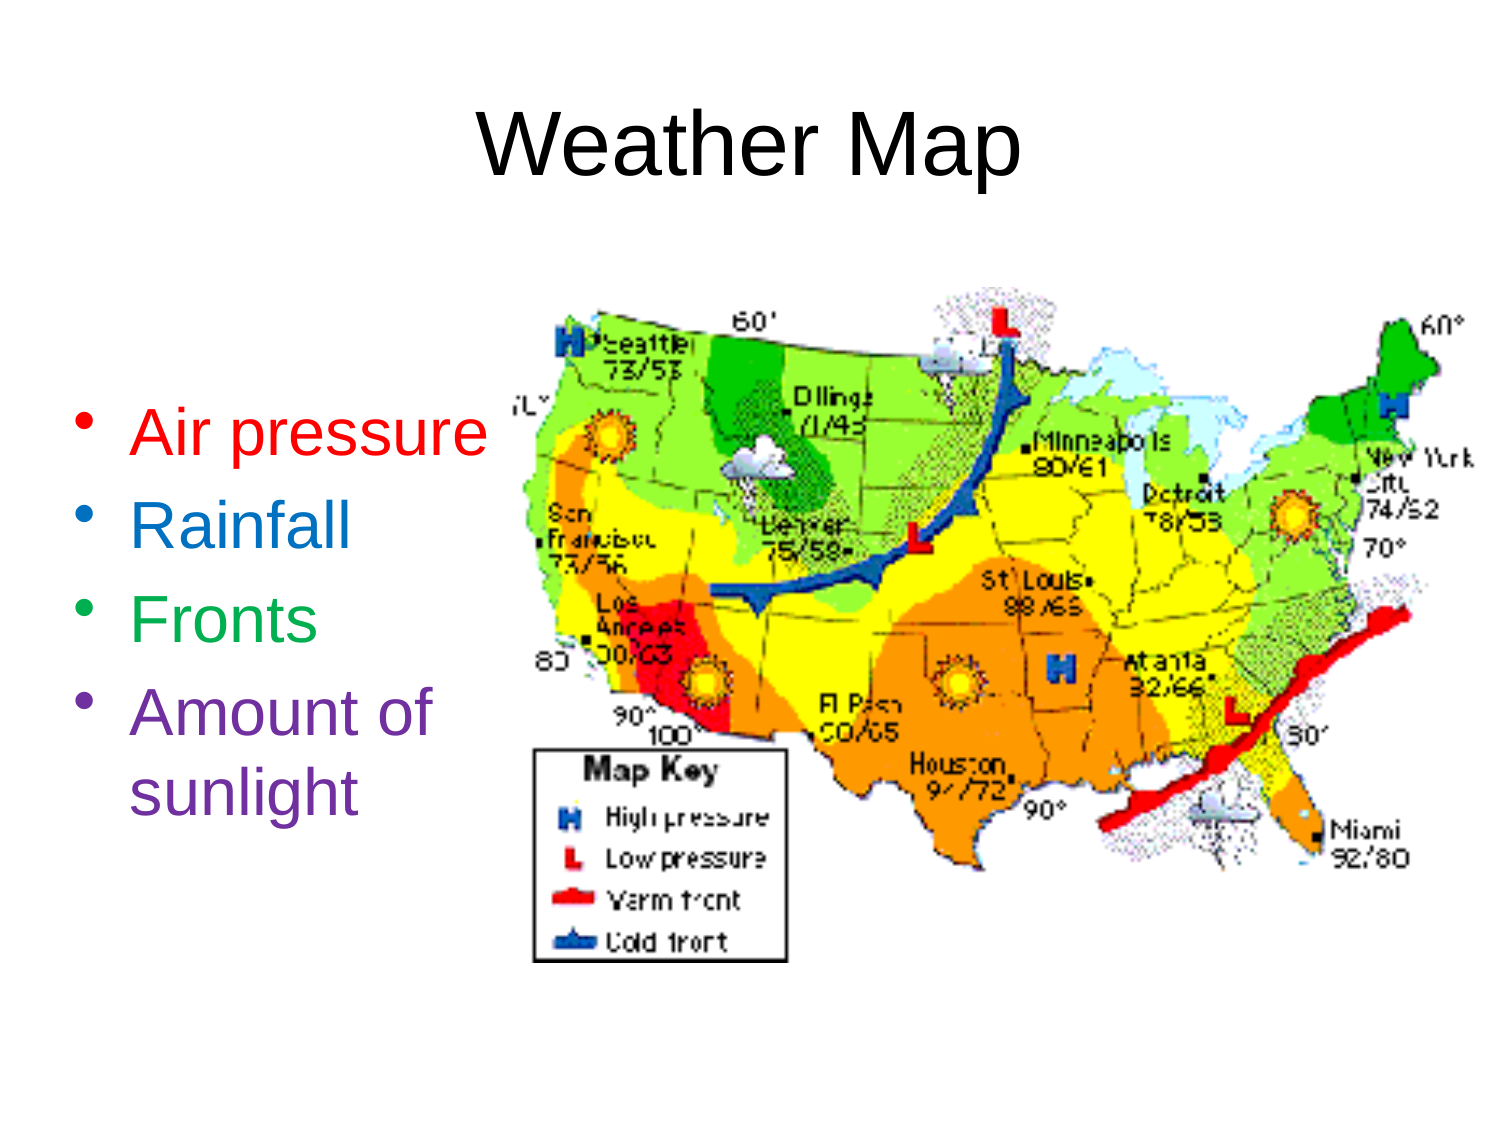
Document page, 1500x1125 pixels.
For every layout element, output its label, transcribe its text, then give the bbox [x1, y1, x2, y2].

list Air pressure Rainfall Fronts Amount of sunlight [58, 381, 503, 869]
title Weather Map [75, 45, 1425, 233]
picture [508, 287, 1478, 963]
